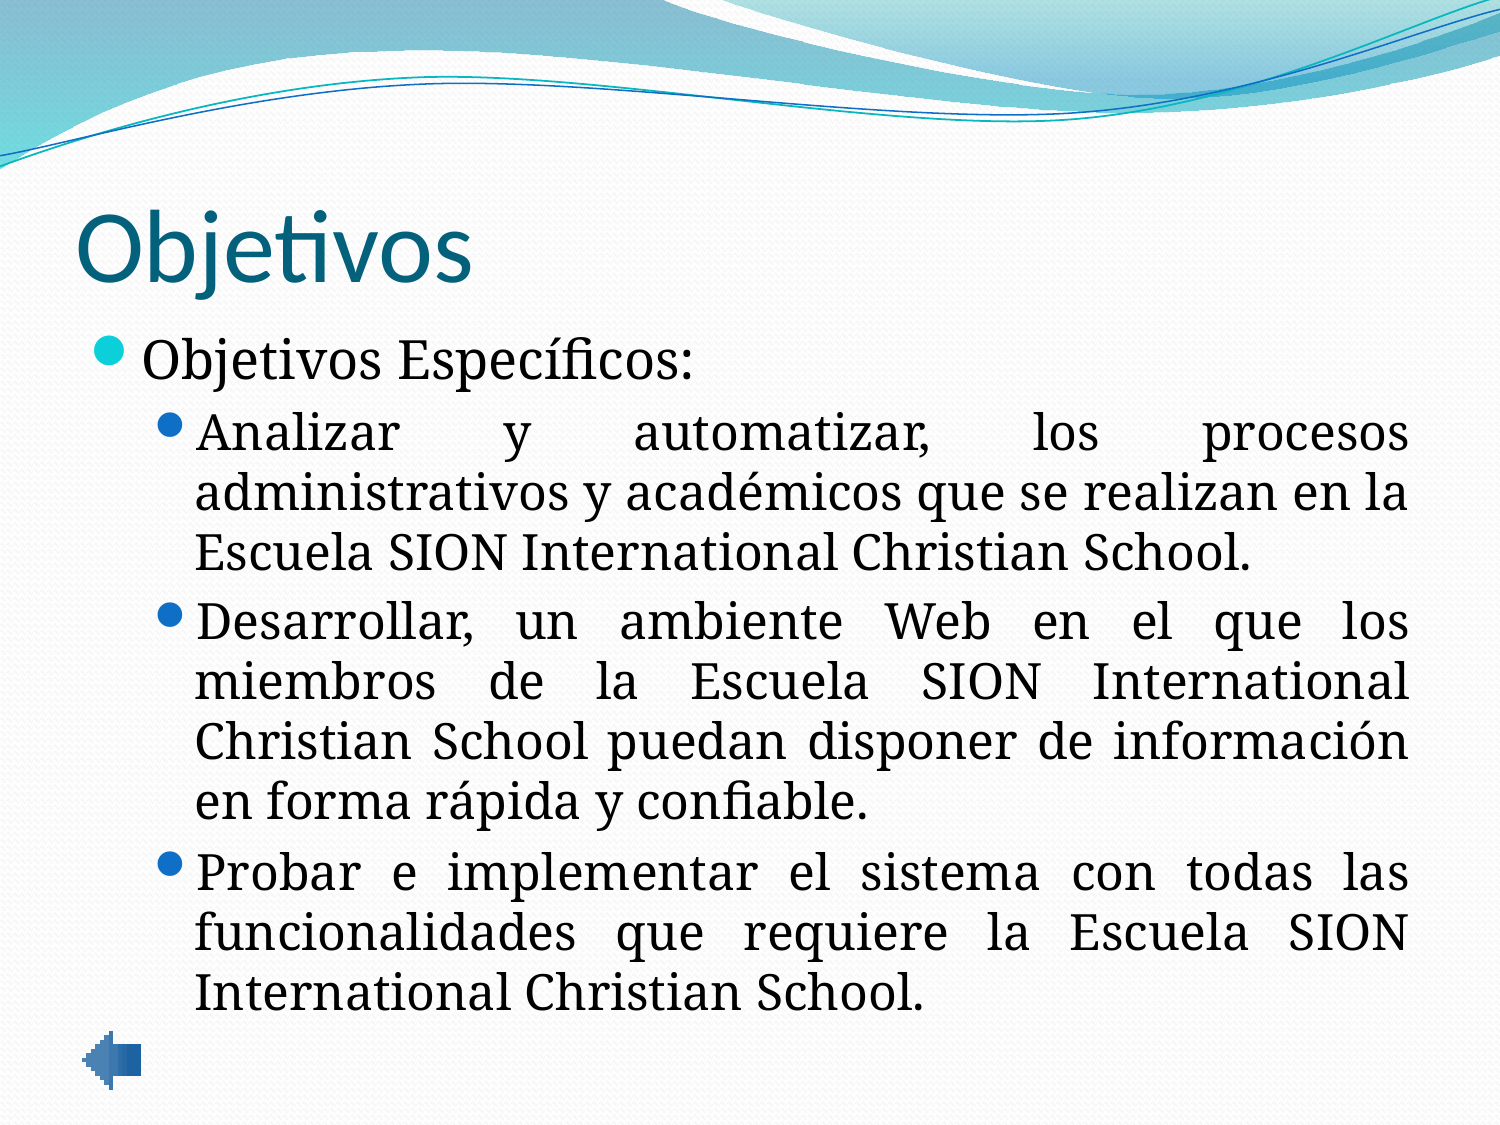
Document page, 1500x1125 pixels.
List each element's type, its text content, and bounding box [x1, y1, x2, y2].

picture [81, 1030, 141, 1091]
title Objetivos [75, 115, 1425, 303]
list Objetivos Específicos: Analizar y automatizar, los procesos administrativos y académicos que se realizan en la Escuela SION International Christian School. Desarrollar, un ambiente Web en el que los miembros de la Escuela SION International Christian School puedan disponer de información en forma rápida y confiable. Probar e implementar el sistema con todas las funcionalidades que requiere la Escuela SION International Christian School. [75, 317, 1425, 1038]
